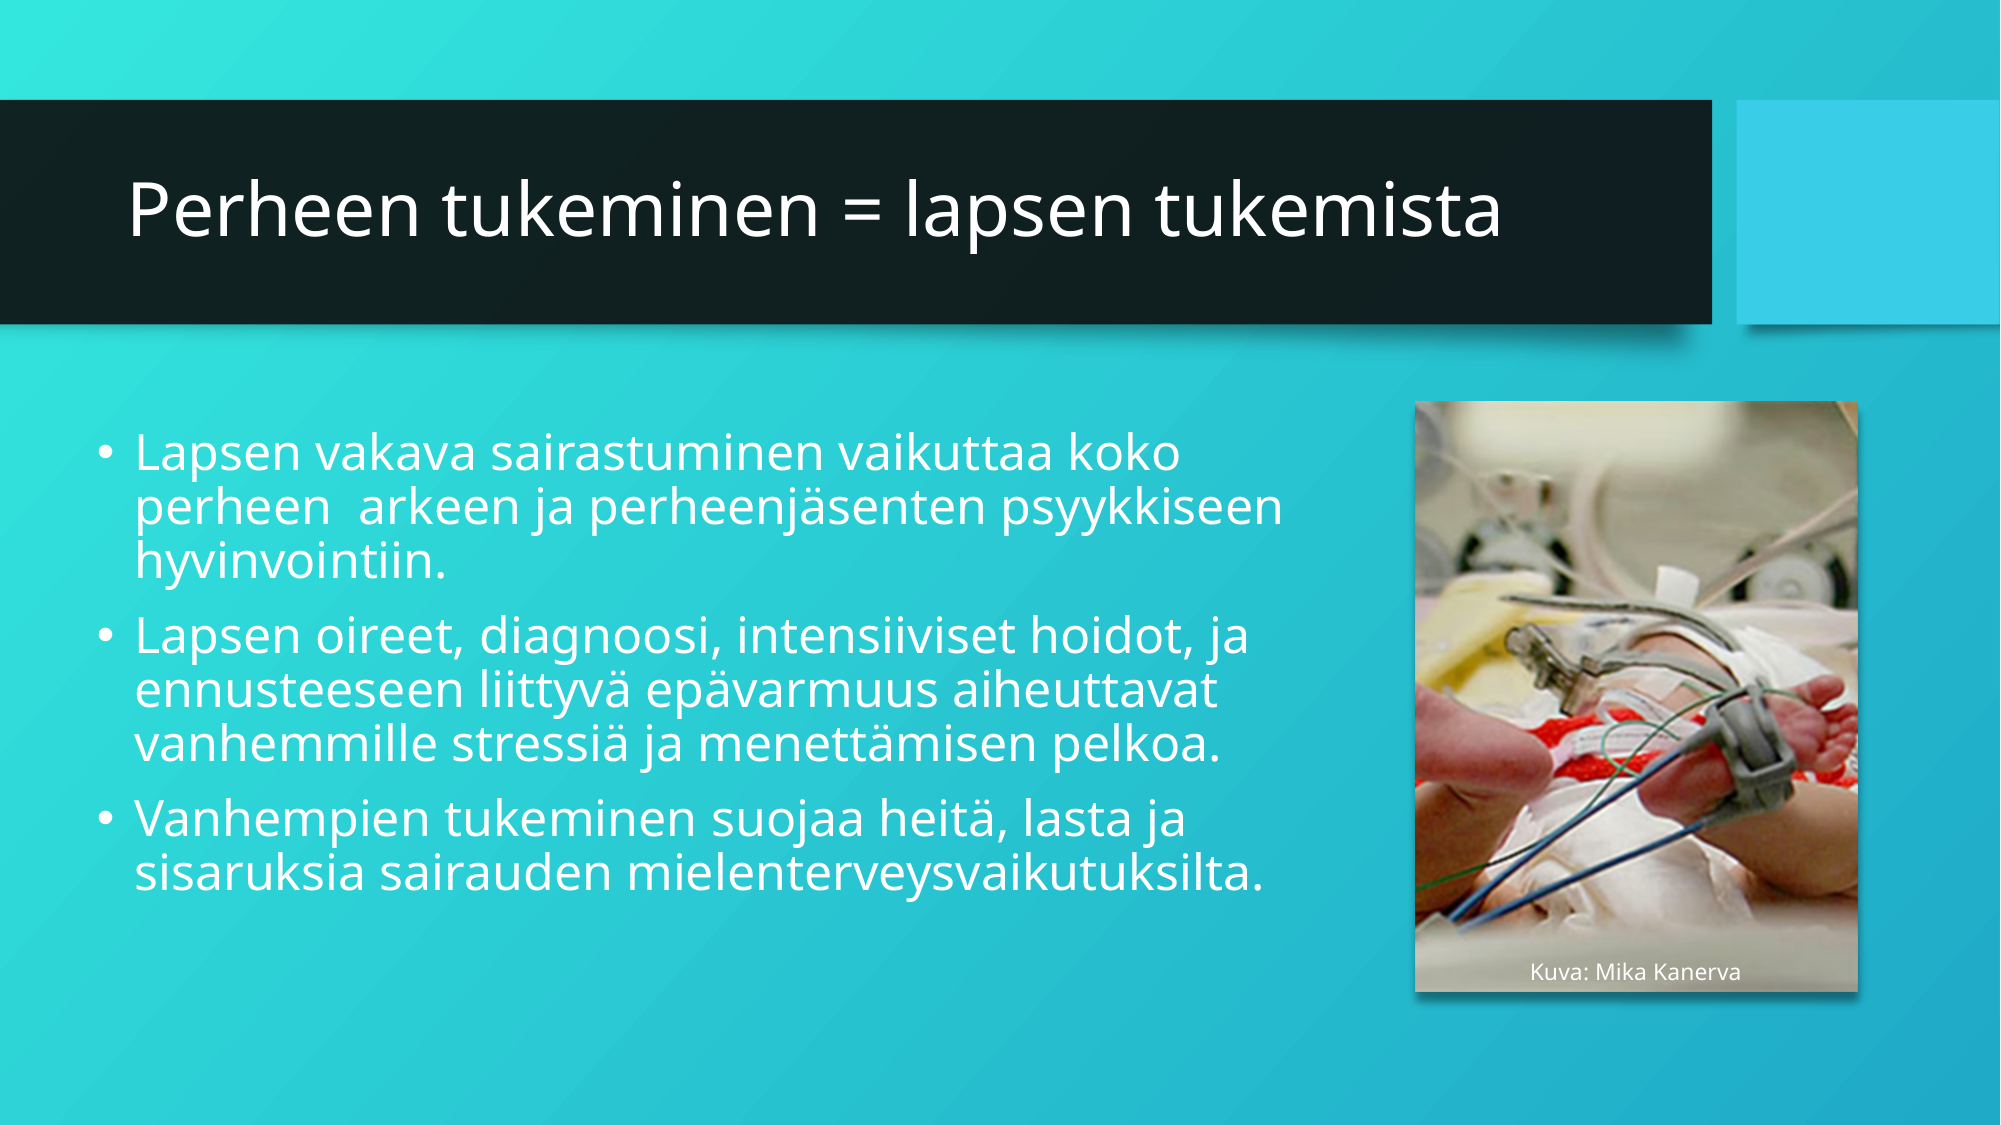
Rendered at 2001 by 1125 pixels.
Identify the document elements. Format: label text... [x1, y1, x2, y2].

list Lapsen vakava sairastuminen vaikuttaa koko perheen arkeen ja perheenjäsenten psyykkiseen hyvinvointiin. Lapsen oireet, diagnoosi, intensiiviset hoidot, ja ennusteeseen liittyvä epävarmuus aiheuttavat vanhemmille stressiä ja menettämisen pelkoa. Vanhempien tukeminen suojaa heitä, lasta ja sisaruksia sairauden mielenterveysvaikutuksilta. [81, 386, 1404, 943]
title Perheen tukeminen = lapsen tukemista [111, 123, 1689, 301]
text_box [1735, 99, 2000, 325]
picture [1736, 323, 2000, 348]
picture [0, 322, 1713, 377]
text_box [0, 99, 1713, 322]
picture [1402, 397, 1872, 1015]
text_box [0, 0, 2000, 1125]
